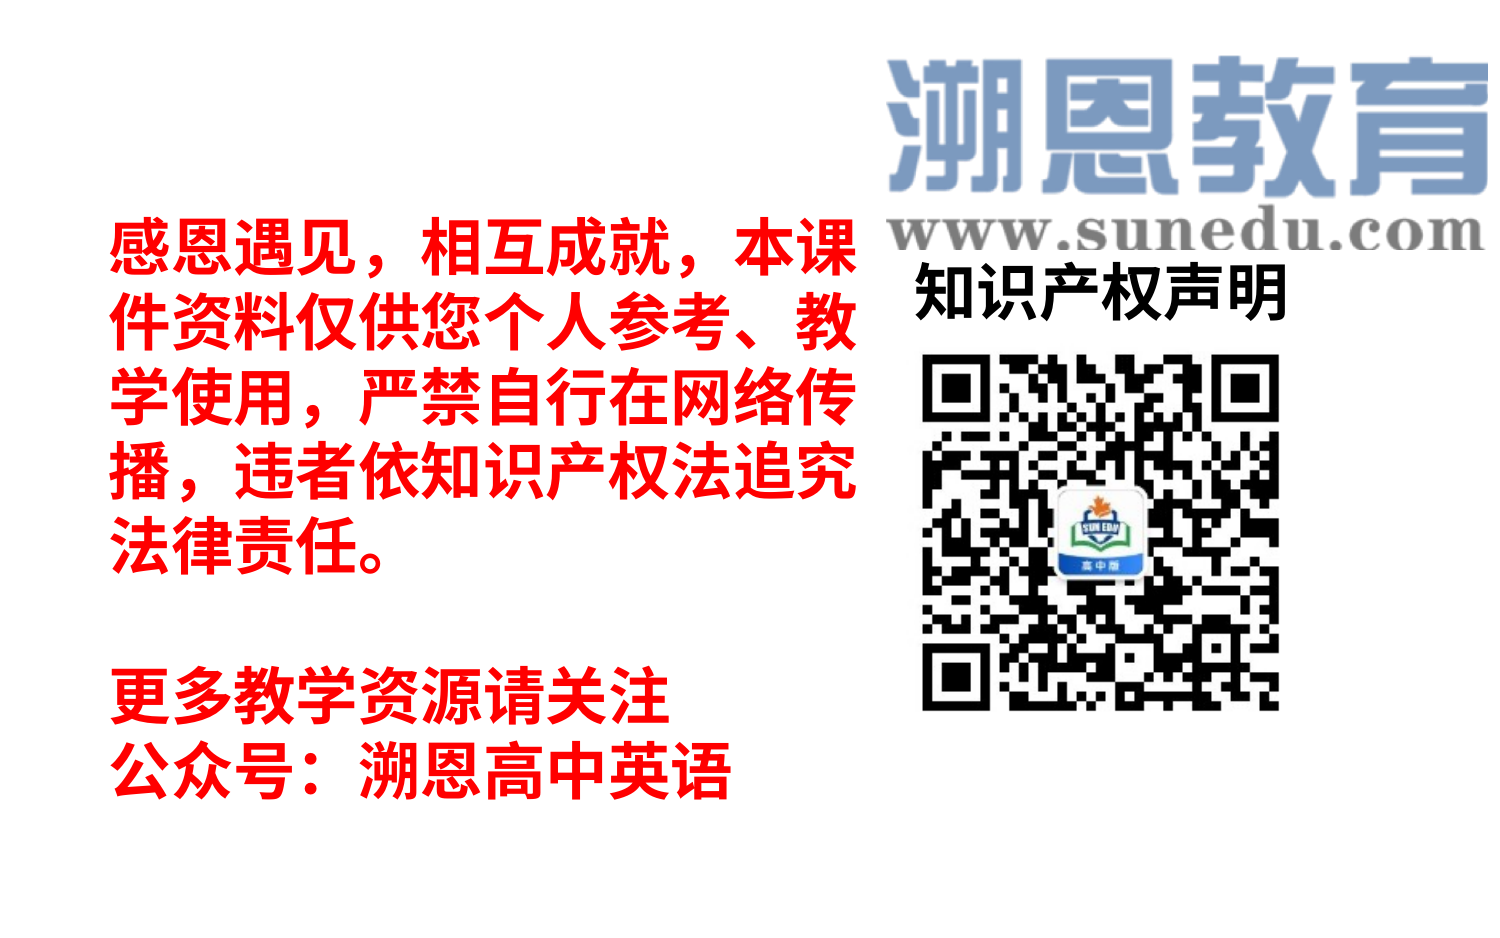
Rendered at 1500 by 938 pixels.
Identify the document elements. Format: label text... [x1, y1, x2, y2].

picture [884, 54, 1488, 250]
picture [894, 326, 1308, 740]
text_box 知识产权声明 [899, 250, 1343, 336]
text_box 感恩遇见，相互成就，本课件资料仅供您个人参考、教学使用，严禁自行在网络传播，违者依知识产权法追究法律责任。 更多教学资源请关注 公众号：溯恩高中英语 [93, 200, 899, 815]
